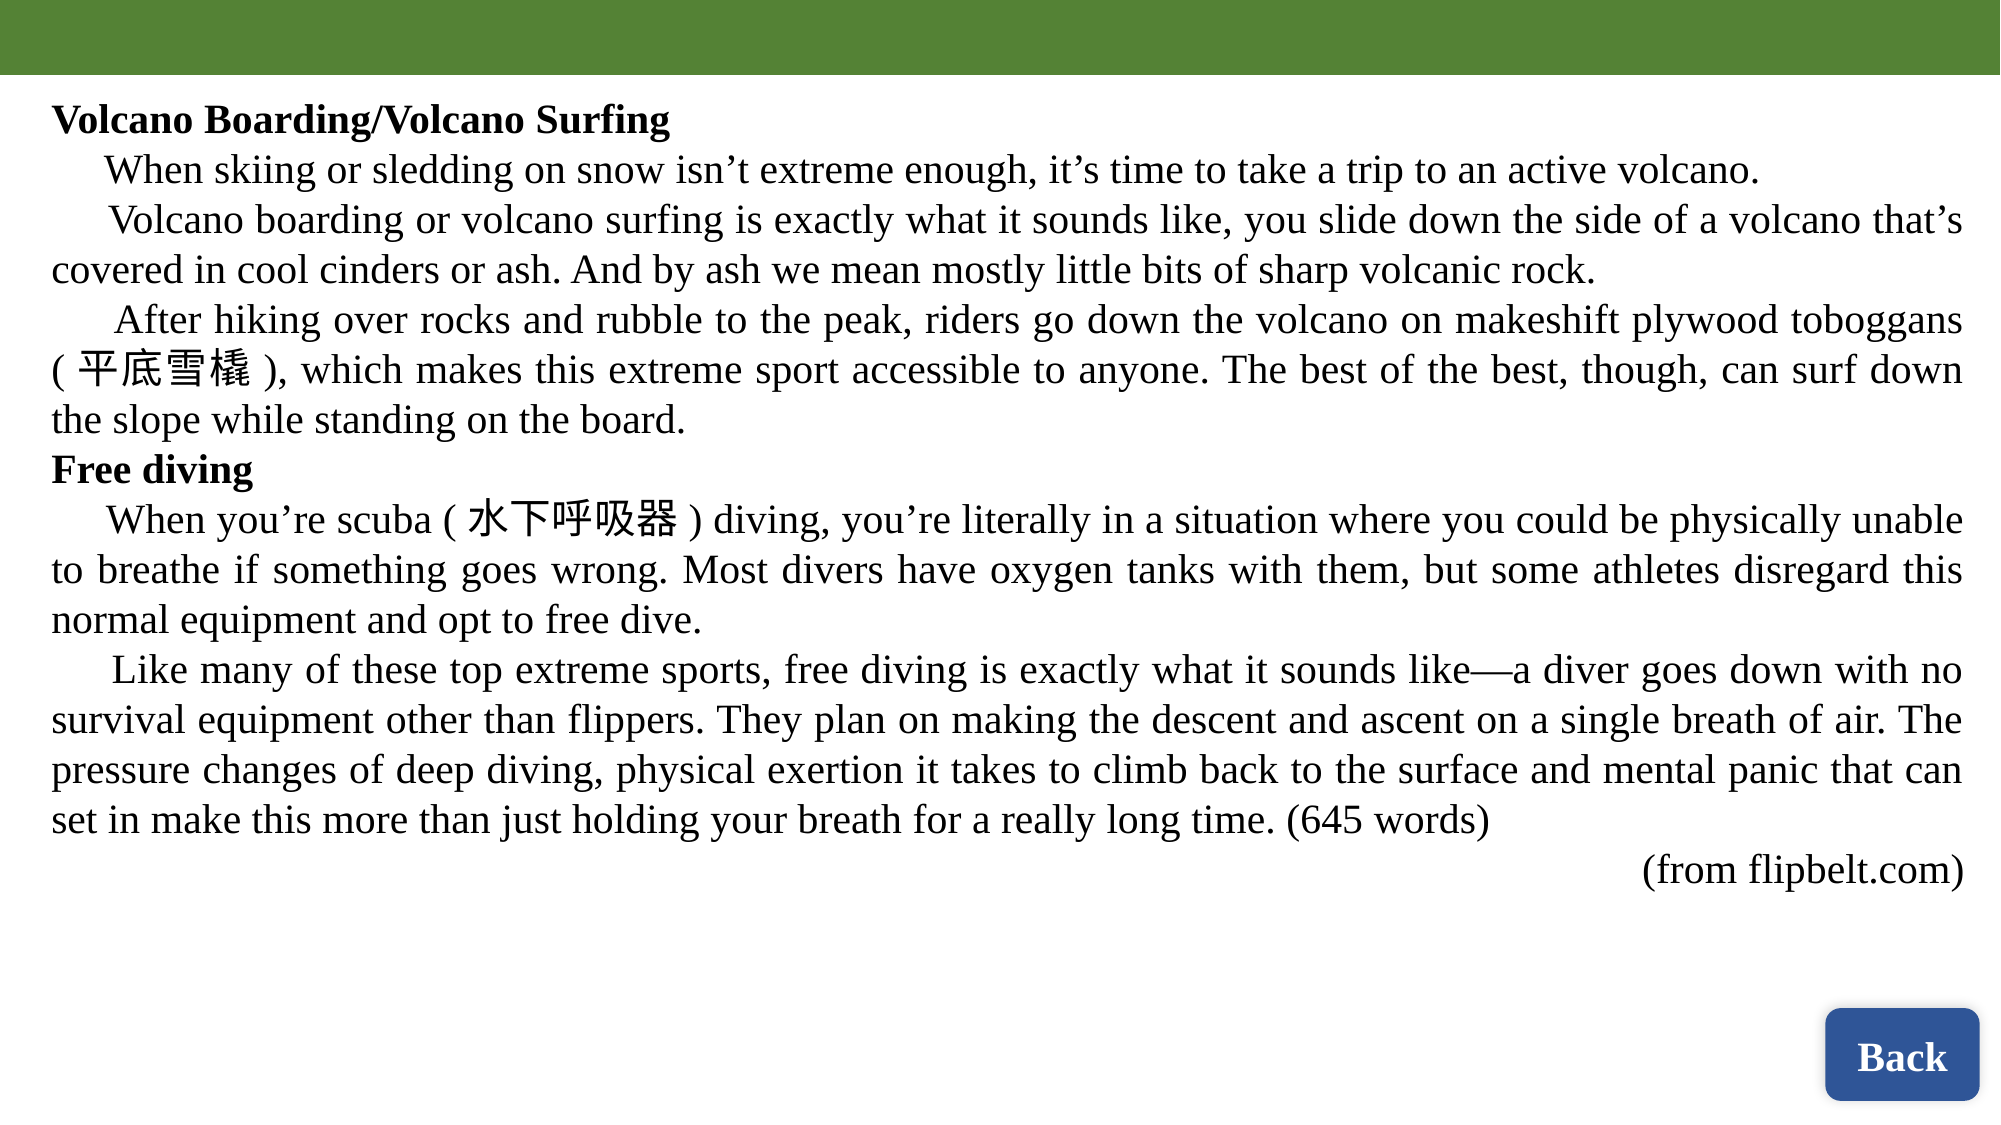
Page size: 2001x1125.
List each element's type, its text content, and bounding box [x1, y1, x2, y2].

text_box [0, 0, 2000, 76]
text_box Volcano Boarding/Volcano Surfing When skiing or sledding on snow isn’t extreme enough, it’s time to take a trip to an active volcano. Volcano boarding or volcano surfing is exactly what it sounds like, you slide down the side of a volcano that’s covered in cool cinders or ash. And by ash we mean mostly little bits of sharp volcanic rock. After hiking over rocks and rubble to the peak, riders go down the volcano on makeshift plywood toboggans (平底雪橇), which makes this extreme sport accessible to anyone. The best of the best, though, can surf down the slope while standing on the board. Free diving When you’re scuba (水下呼吸器) diving, you’re literally in a situation where you could be physically unable to breathe if something goes wrong. Most divers have oxygen tanks with them, but some athletes disregard this normal equipment and opt to free dive. Like many of these top extreme sports, free diving is exactly what it sounds like—a diver goes down with no survival equipment other than flippers. They plan on making the descent and ascent on a single breath of air. The pressure changes of deep diving, physical exertion it takes to climb back to the surface and mental panic that can set in make this more than just holding your breath for a really long time. (645 words) (from flipbelt.com) [36, 84, 1980, 900]
text_box Back [1823, 1006, 1982, 1103]
